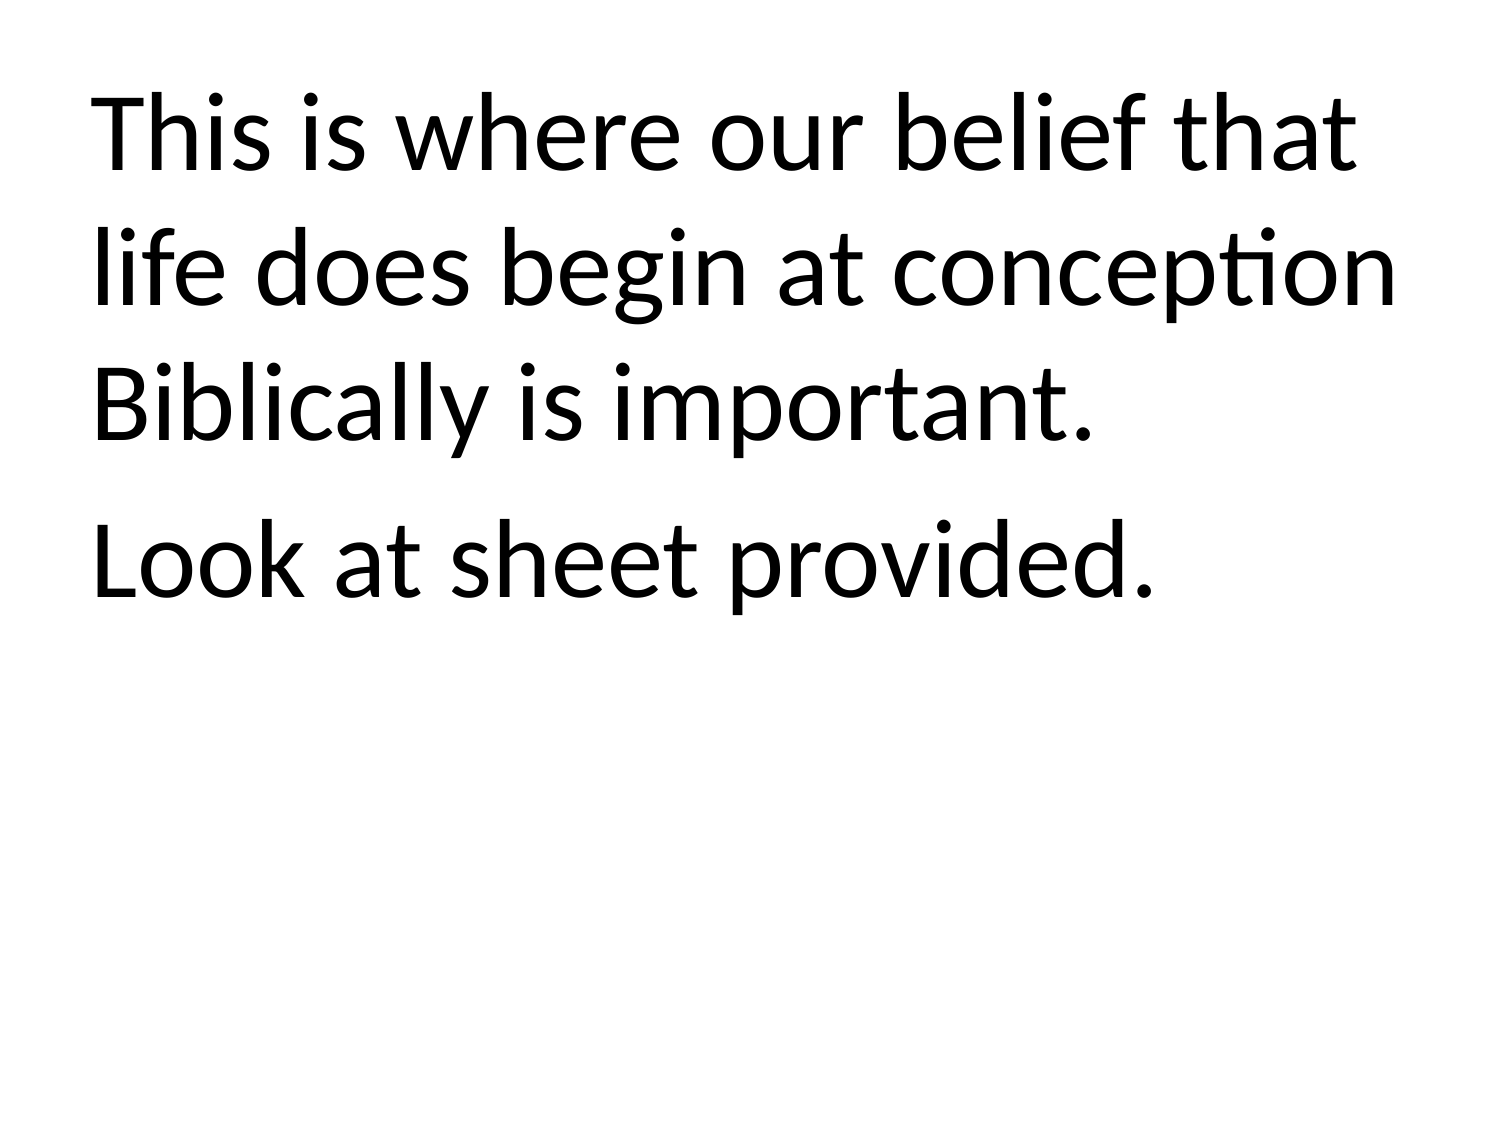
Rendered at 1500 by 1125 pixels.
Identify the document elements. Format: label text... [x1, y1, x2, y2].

list This is where our belief that life does begin at conception Biblically is important. Look at sheet provided. [75, 50, 1425, 1005]
